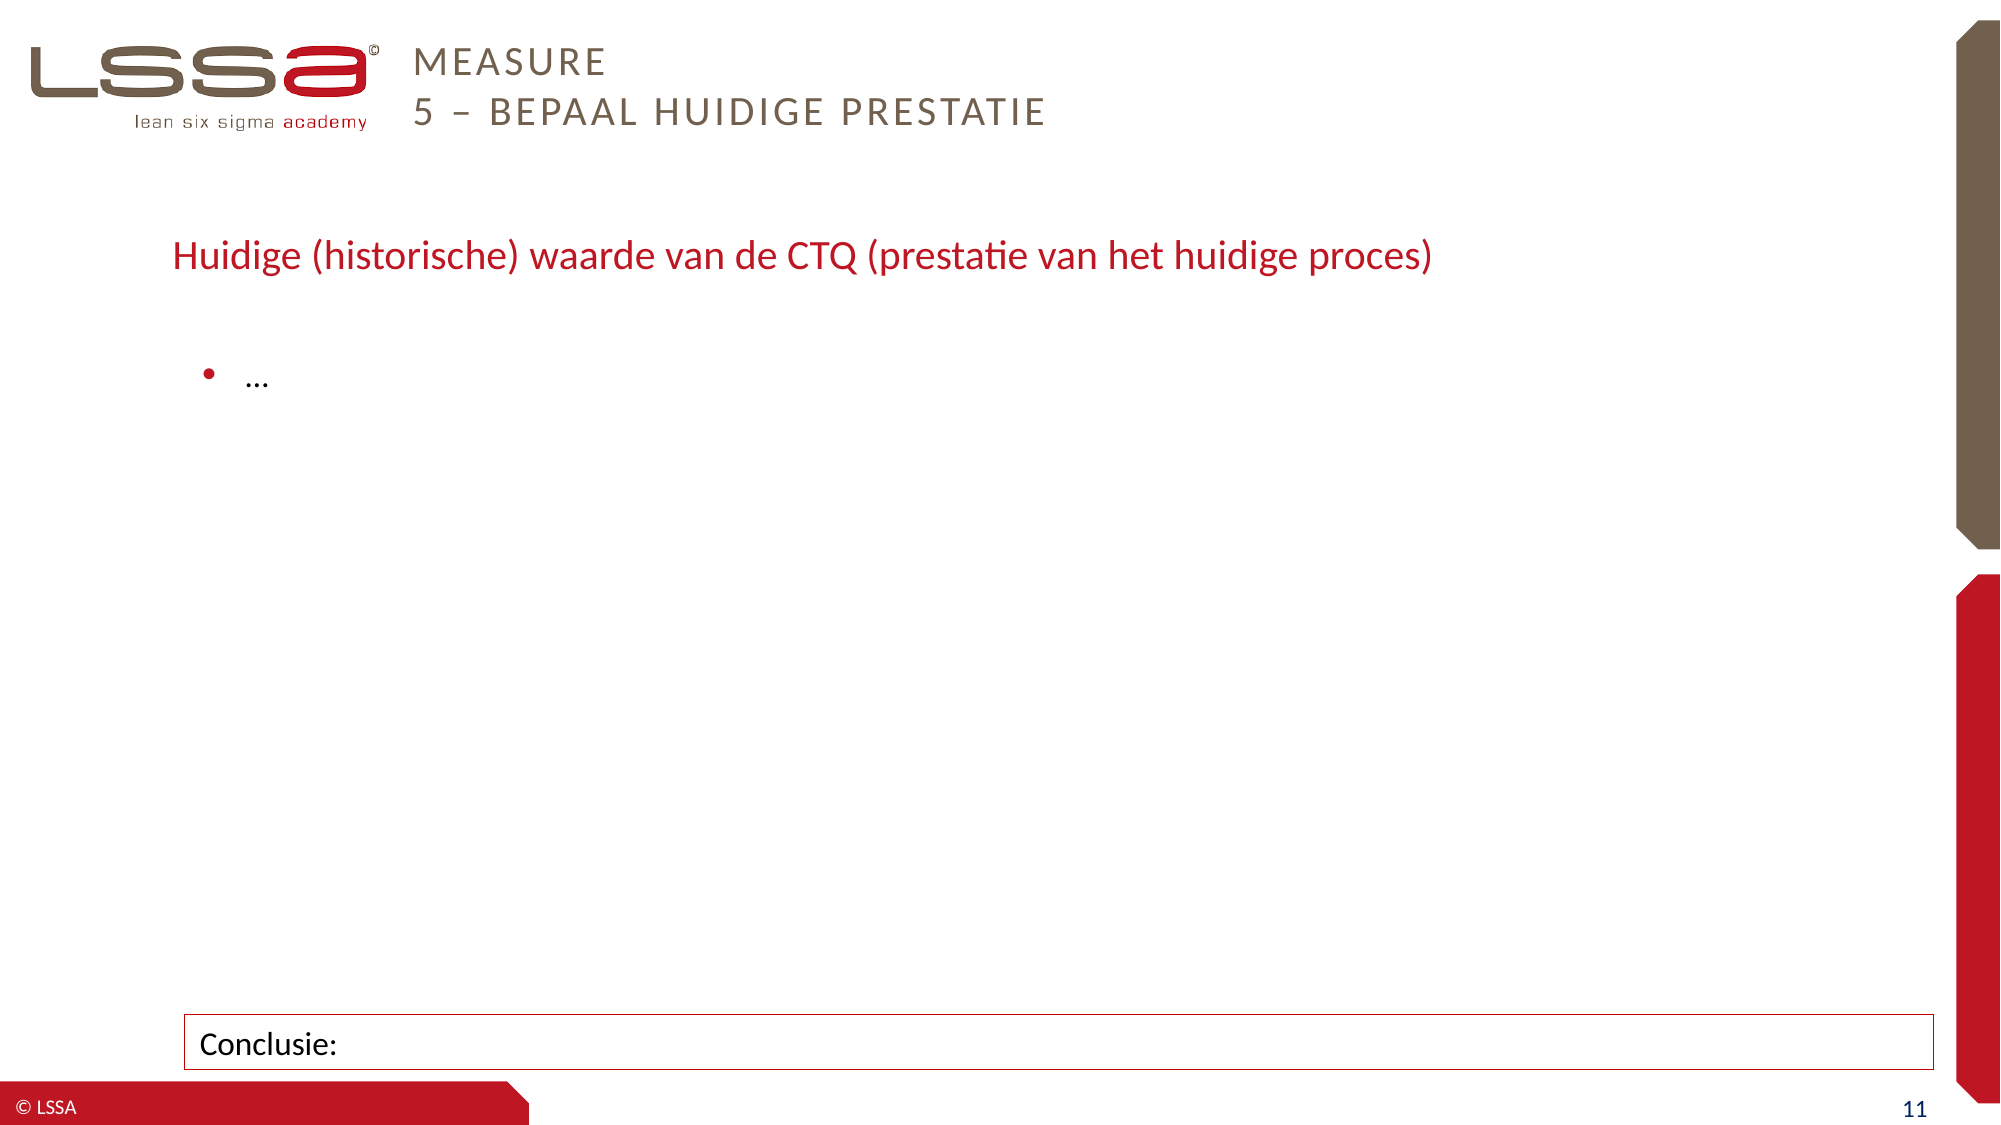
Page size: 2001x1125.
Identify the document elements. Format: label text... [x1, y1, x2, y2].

picture [31, 42, 380, 131]
text_box Conclusie: [184, 1014, 1934, 1070]
list Huidige (historische) waarde van de CTQ (prestatie van het huidige proces) … [157, 220, 1890, 1049]
title MEASURE 5 – Bepaal huidige prestatie [397, 34, 1891, 134]
